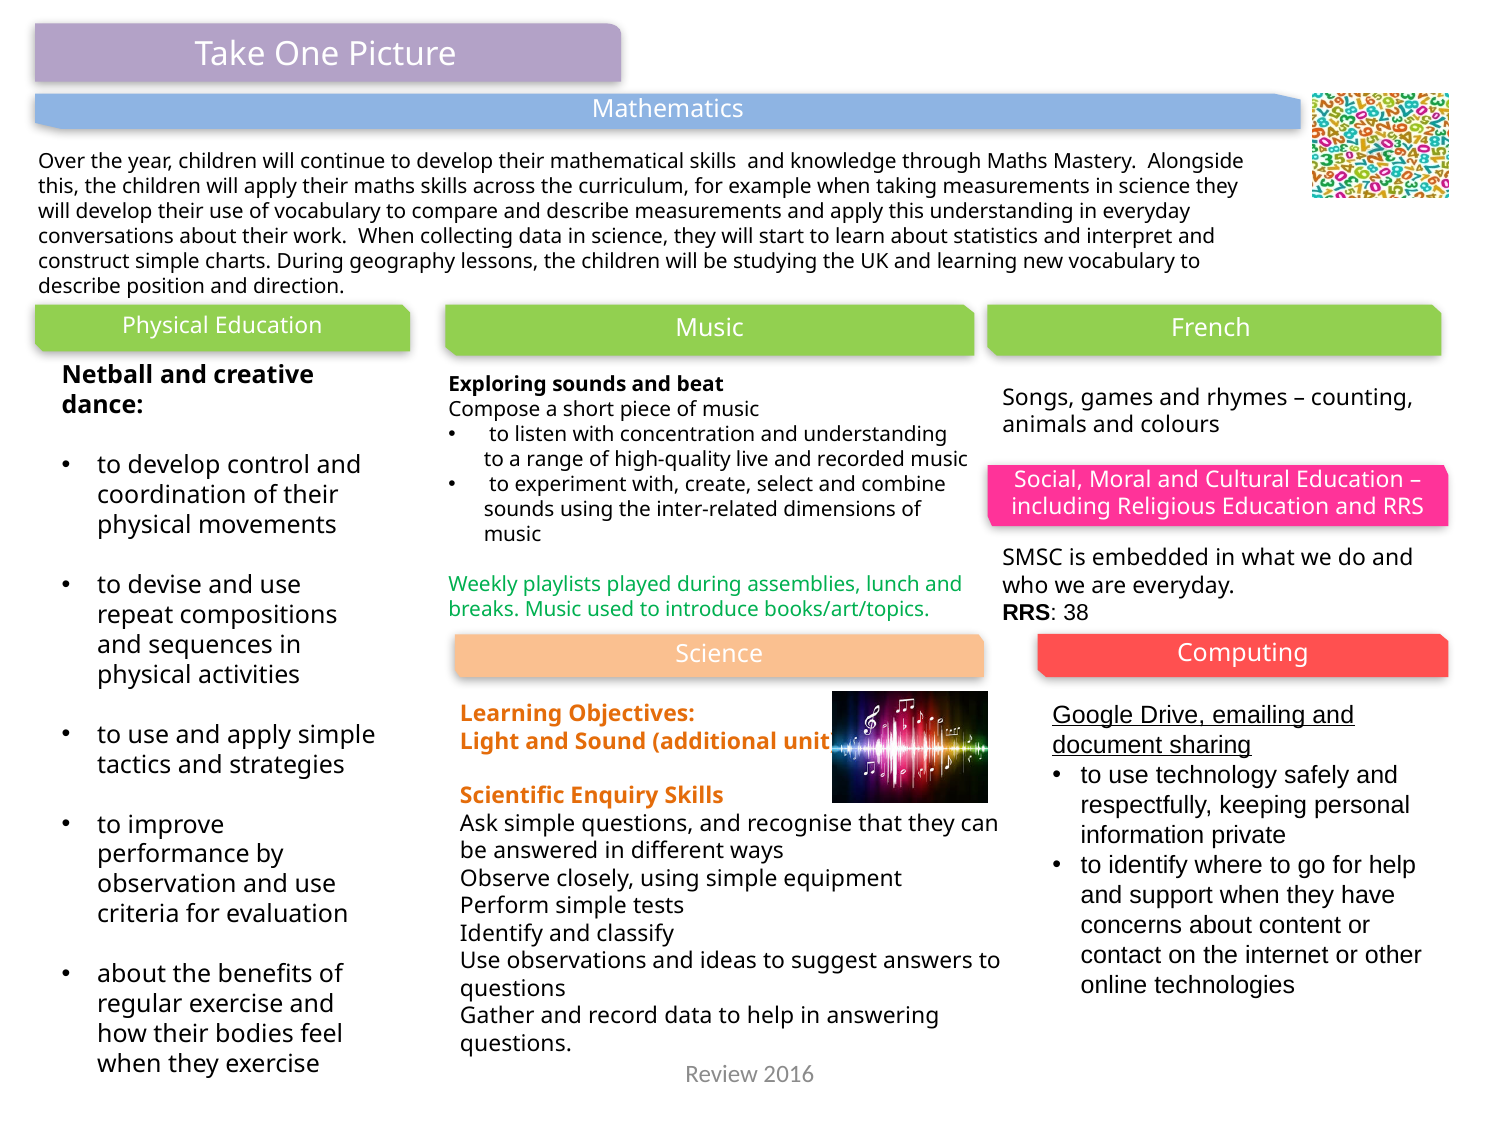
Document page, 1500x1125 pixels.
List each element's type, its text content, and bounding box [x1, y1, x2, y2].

picture [832, 691, 988, 803]
text_box Learning Objectives: Light and Sound (additional unit) Scientific Enquiry Skills Ask simple questions, and recognise that they can be answered in different ways Observe closely, using simple equipment Perform simple tests Identify and classify Use observations and ideas to suggest answers to questions Gather and record data to help in answering questions. [445, 691, 1022, 1091]
text_box Take One Picture [35, 23, 622, 82]
picture [1312, 93, 1449, 199]
footer Review 2016 [512, 1042, 988, 1103]
text_box Netball and creative dance: to develop control and coordination of their physical movements to devise and use repeat compositions and sequences in physical activities to use and apply simple tactics and strategies to improve performance by observation and use criteria for evaluation about the benefits of regular exercise and how their bodies feel when they exercise [46, 351, 399, 1113]
text_box Songs, games and rhymes – counting, animals and colours [988, 374, 1430, 445]
text_box [75, 492, 106, 554]
text_box Music [445, 306, 975, 356]
text_box Mathematics [35, 93, 1301, 129]
text_box French [987, 304, 1442, 356]
text_box Social, Moral and Cultural Education – including Religious Education and RRS [987, 465, 1449, 527]
text_box Over the year, children will continue to develop their mathematical skills and knowledge through Maths Mastery. Alongside this, the children will apply their maths skills across the curriculum, for example when taking measurements in science they will develop their use of vocabulary to compare and describe measurements and apply this understanding in everyday conversations about their work. When collecting data in science, they will start to learn about statistics and interpret and construct simple charts. During geography lessons, the children will be studying the UK and learning new vocabulary to describe position and direction. [23, 140, 1289, 306]
text_box Computing [1037, 633, 1449, 678]
text_box Exploring sounds and beat Compose a short piece of music to listen with concentration and understanding to a range of high-quality live and recorded music to experiment with, create, select and combine sounds using the inter-related dimensions of music Weekly playlists played during assemblies, lunch and breaks. Music used to introduce books/art/topics. [433, 363, 988, 628]
text_box Physical Education [35, 306, 411, 352]
text_box SMSC is embedded in what we do and who we are everyday. RRS: 38 [987, 535, 1449, 633]
text_box Science [454, 634, 984, 678]
text_box Google Drive, emailing and document sharing to use technology safely and respectfully, keeping personal information private to identify where to go for help and support when they have concerns about content or contact on the internet or other online technologies [1037, 691, 1442, 1036]
